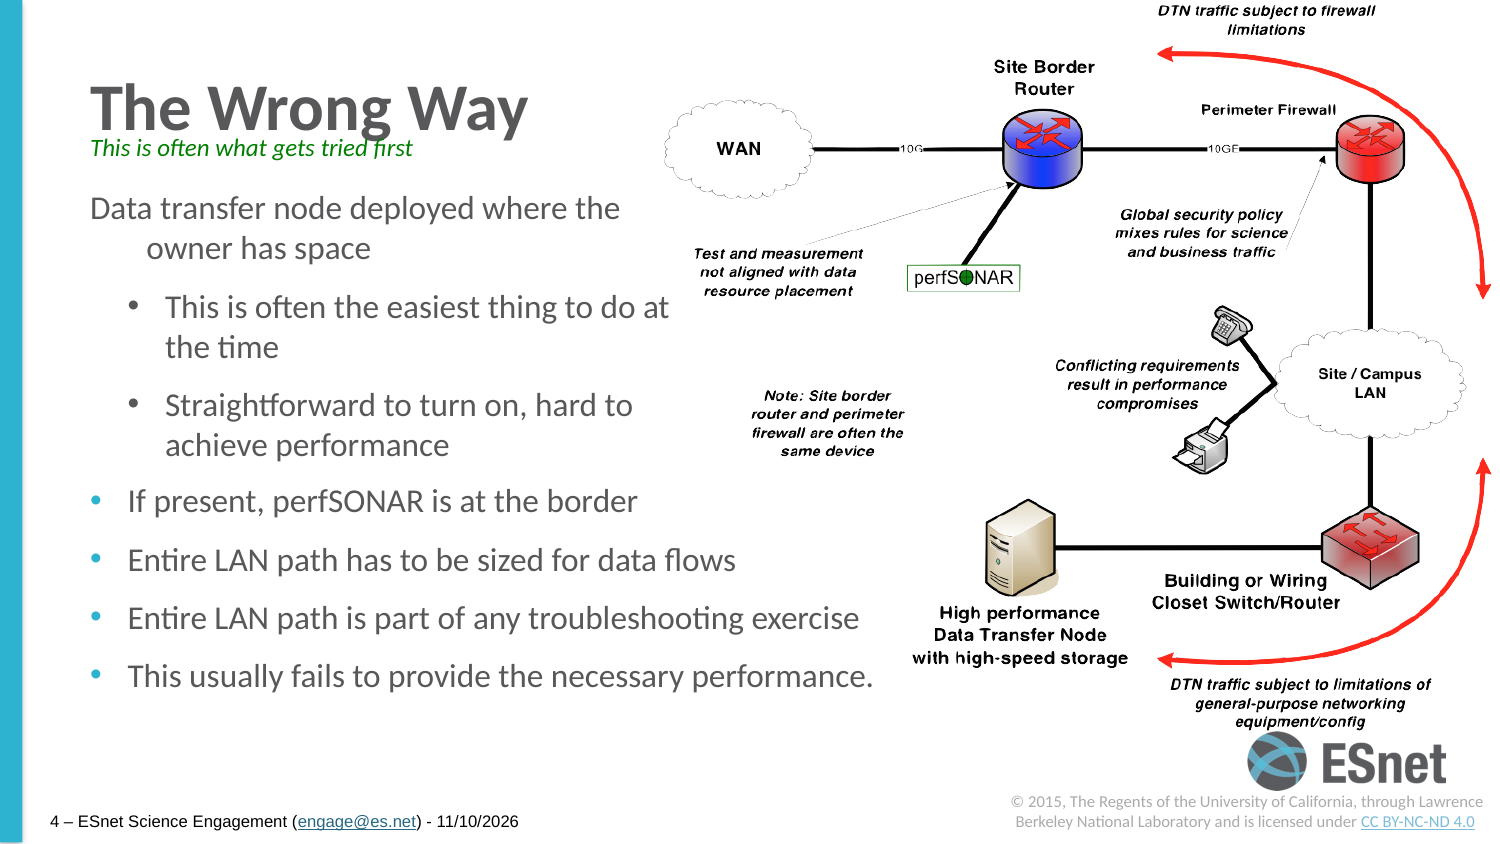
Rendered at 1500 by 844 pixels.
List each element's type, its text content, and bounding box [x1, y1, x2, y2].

title The Wrong Way [75, 33, 651, 123]
picture [656, 0, 1500, 786]
text_box This is often what gets tried first Data transfer node deployed where the owner has space This is often the easiest thing to do at the time Straightforward to turn on, hard to achieve performance [74, 123, 651, 308]
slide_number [34, 810, 567, 833]
text_box © 2015, The Regents of the University of California, through Lawrence Berkeley National Laboratory and is licensed under CC BY-NC-ND 4.0 [994, 786, 1500, 838]
list If present, perfSONAR is at the border Entire LAN path has to be sized for data flows Entire LAN path is part of any troubleshooting exercise This usually fails to provide the necessary performance. [75, 472, 939, 817]
